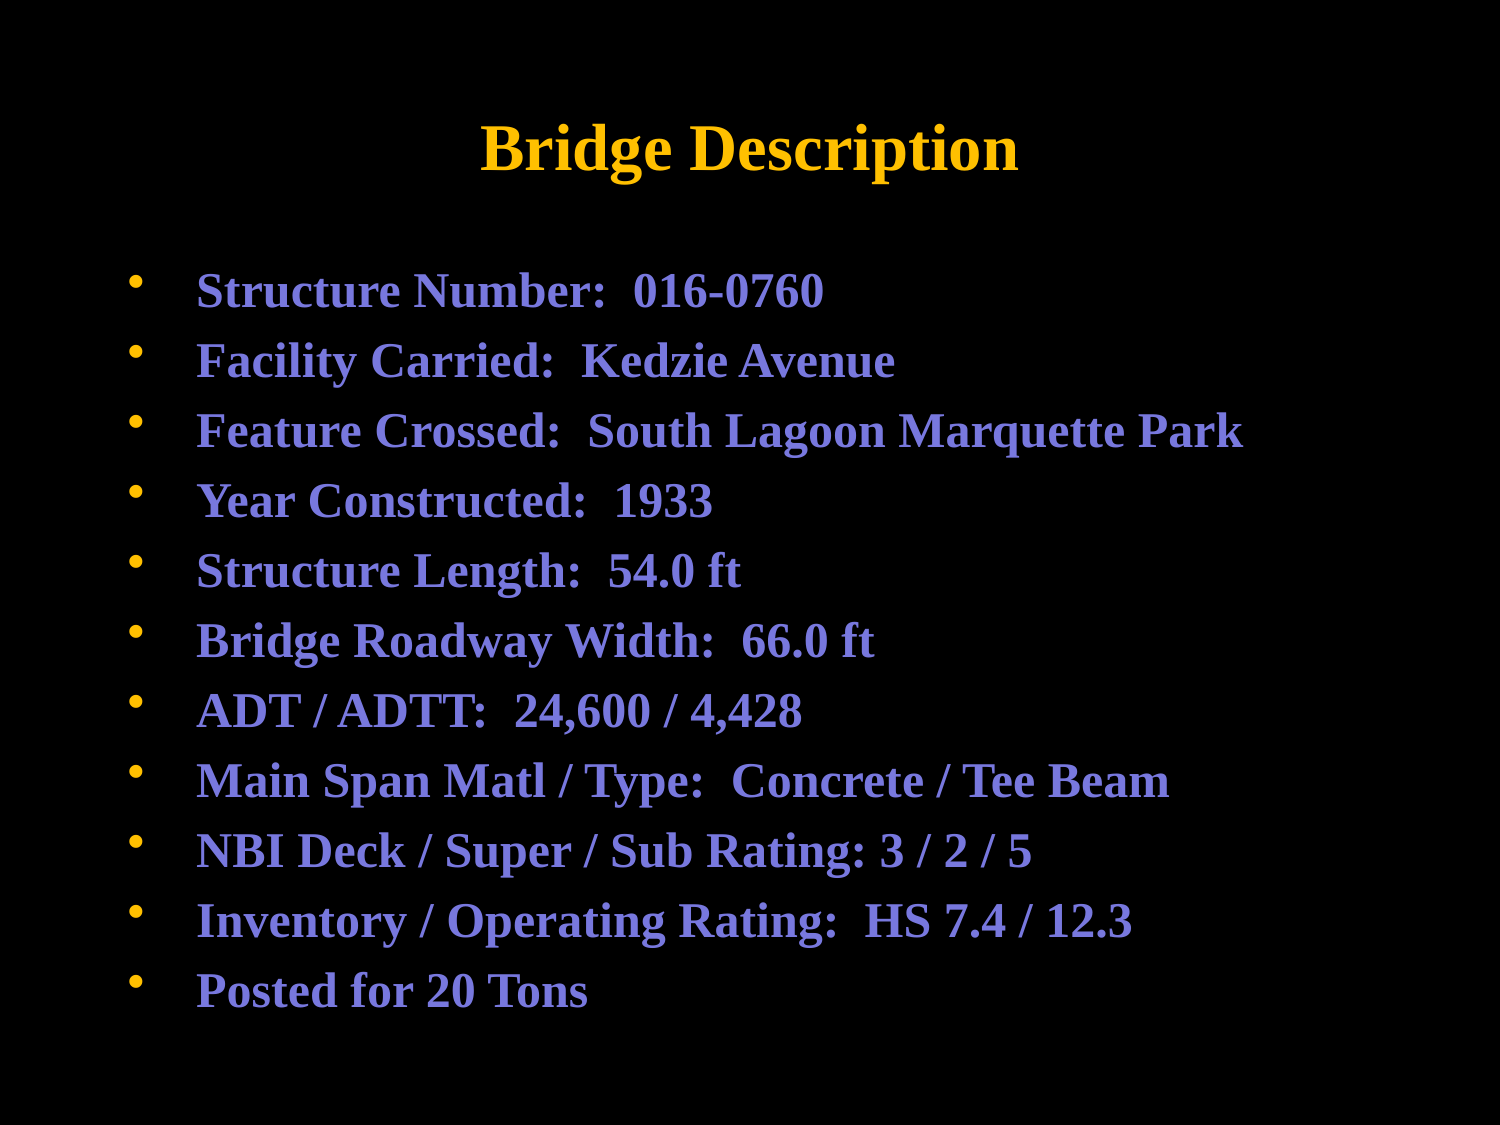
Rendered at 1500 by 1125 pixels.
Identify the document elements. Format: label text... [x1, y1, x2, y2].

list Structure Number: 016-0760 Facility Carried: Kedzie Avenue Feature Crossed: South Lagoon Marquette Park Year Constructed: 1933 Structure Length: 54.0 ft Bridge Roadway Width: 66.0 ft ADT / ADTT: 24,600 / 4,428 Main Span Matl / Type: Concrete / Tee Beam NBI Deck / Super / Sub Rating: 3 / 2 / 5 Inventory / Operating Rating: HS 7.4 / 12.3 Posted for 20 Tons [112, 249, 1388, 1076]
title Bridge Description [112, 49, 1388, 238]
